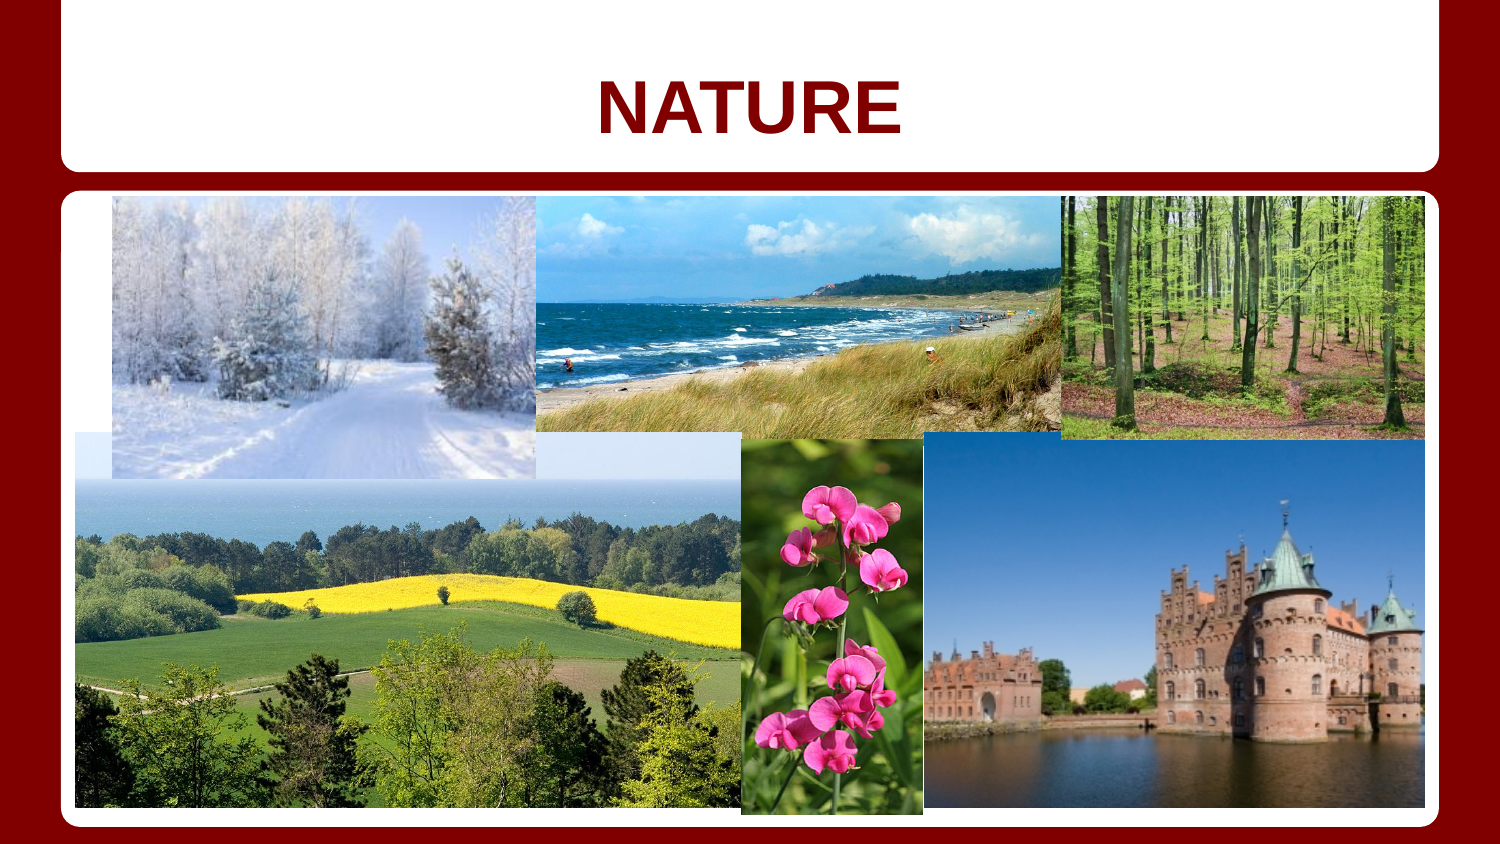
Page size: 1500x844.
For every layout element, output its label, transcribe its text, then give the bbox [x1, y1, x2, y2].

title NATURE [75, 22, 1425, 164]
picture [74, 195, 1426, 815]
